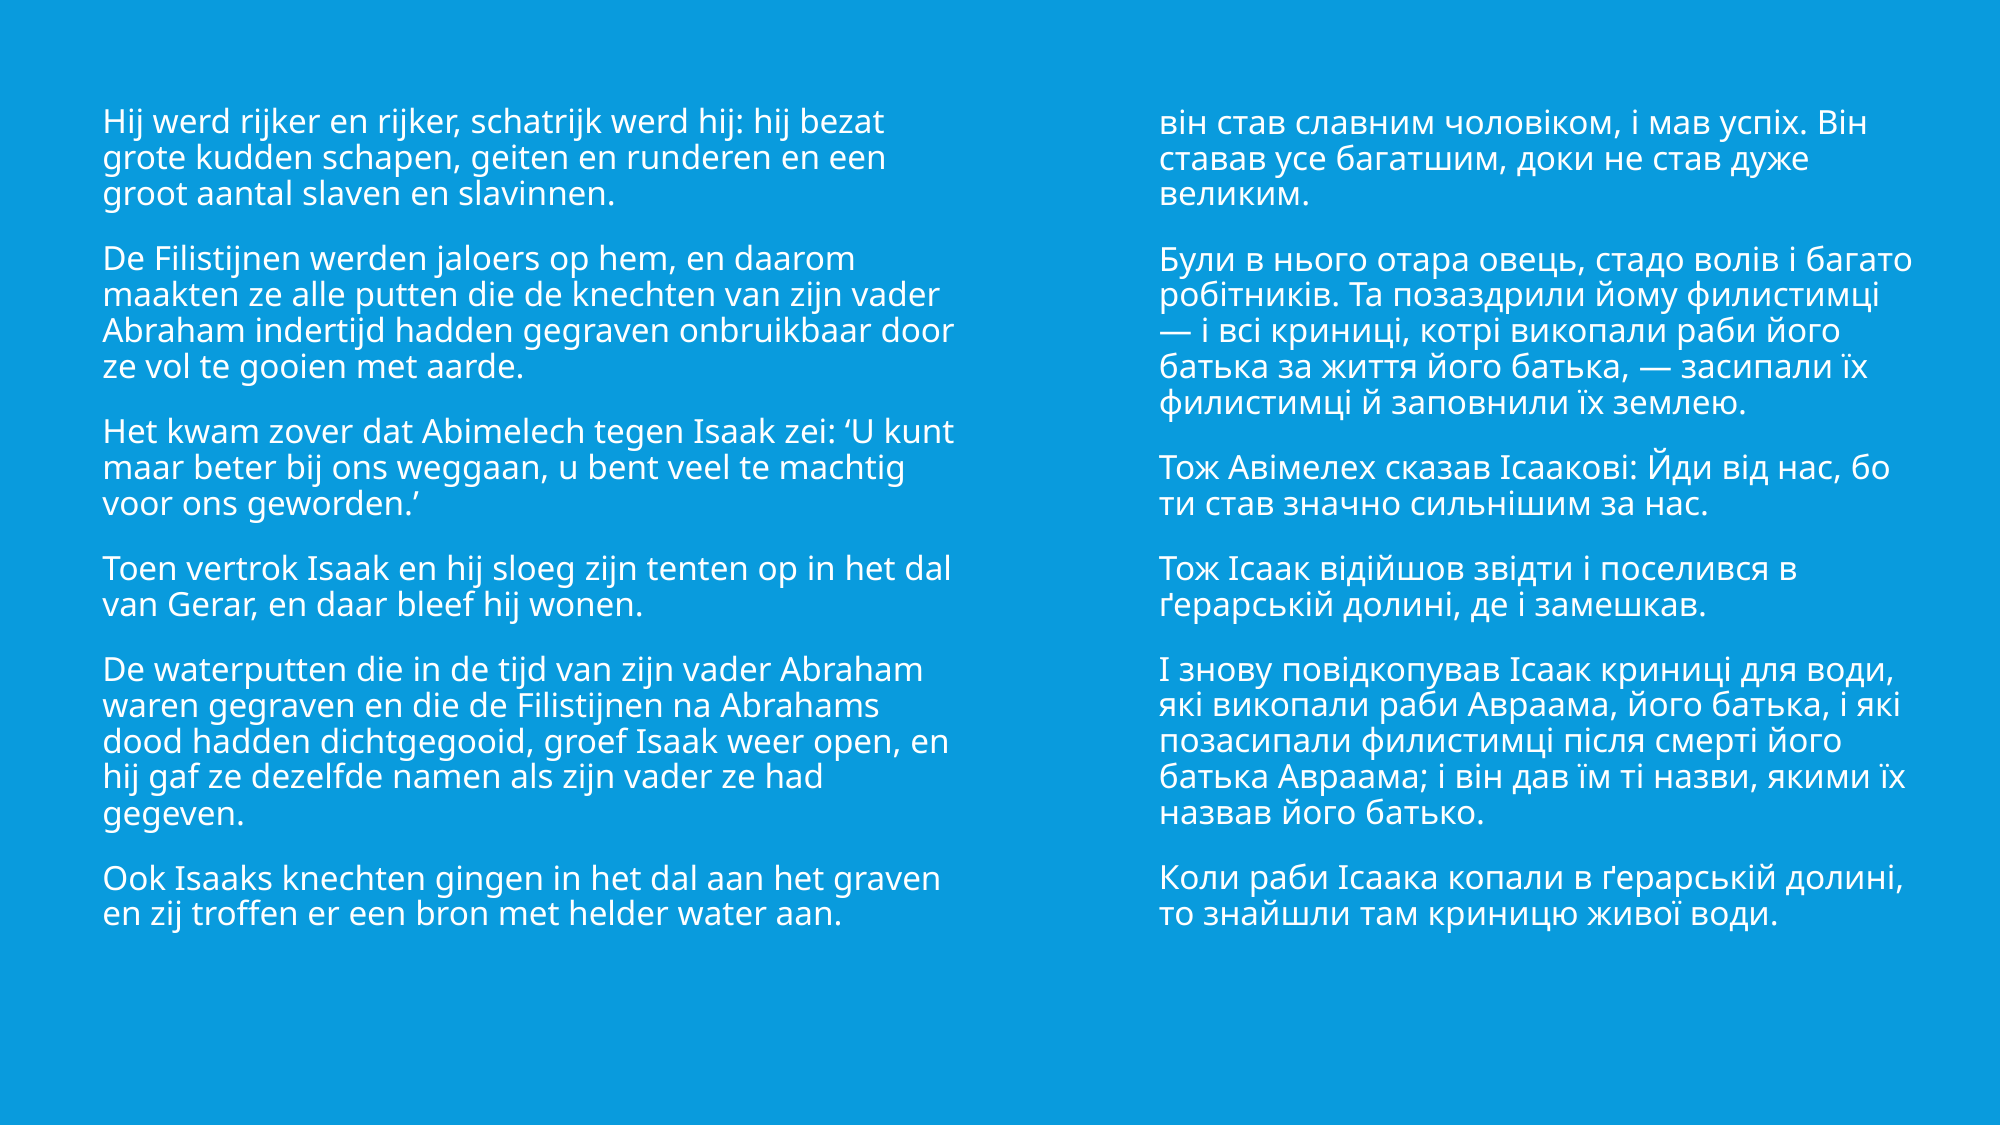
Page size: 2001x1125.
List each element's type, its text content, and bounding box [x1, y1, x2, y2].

list він став славним чоловіком, і мав успіх. Він ставав усе багатшим, доки не став дуже великим. Були в нього отара овець, стадо волів і багато робітників. Та позаздрили йому филистимці — і всі криниці, котрі викопали раби його батька за життя його батька, — засипали їх филистимці й заповнили їх землею. Тож Авімелех сказав Ісаакові: Йди від нас, бо ти став значно сильнішим за нас. Тож Ісаак відійшов звідти і поселився в ґерарській долині, де і замешкав. І знову повідкопував Ісаак криниці для води, які викопали раби Авраама, його батька, і які позасипали филистимці після смерті його батька Авраама; і він дав їм ті назви, якими їх назвав його батько. Коли раби Ісаака копали в ґерарській долині, то знайшли там криницю живої води. [1143, 18, 1937, 1021]
list Hij werd rijker en rijker, schatrijk werd hij: hij bezat grote kudden schapen, geiten en runderen en een groot aantal slaven en slavinnen. De Filistijnen werden jaloers op hem, en daarom maakten ze alle putten die de knechten van zijn vader Abraham indertijd hadden gegraven onbruikbaar door ze vol te gooien met aarde. Het kwam zover dat Abimelech tegen Isaak zei: ‘U kunt maar beter bij ons weggaan, u bent veel te machtig voor ons geworden.’ Toen vertrok Isaak en hij sloeg zijn tenten op in het dal van Gerar, en daar bleef hij wonen. De waterputten die in de tijd van zijn vader Abraham waren gegraven en die de Filistijnen na Abrahams dood hadden dichtgegooid, groef Isaak weer open, en hij gaf ze dezelfde namen als zijn vader ze had gegeven. Ook Isaaks knechten gingen in het dal aan het graven en zij troffen er een bron met helder water aan. [87, 18, 980, 1021]
